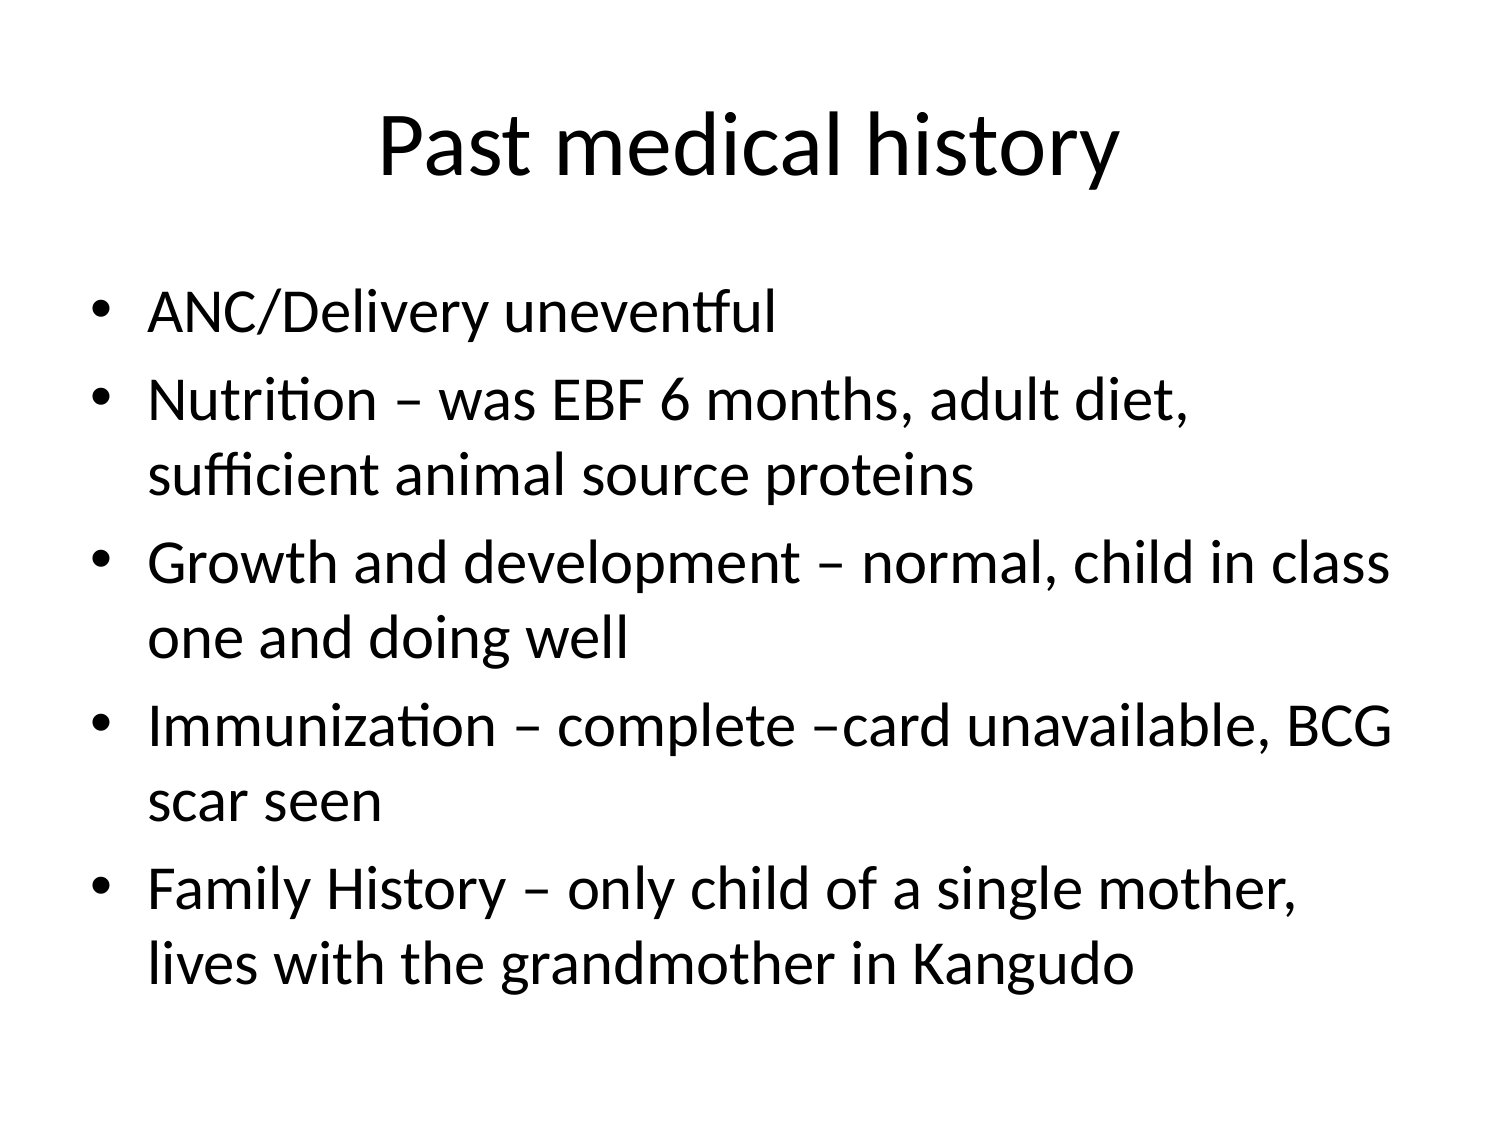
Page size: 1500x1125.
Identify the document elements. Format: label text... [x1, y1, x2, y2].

list ANC/Delivery uneventful Nutrition – was EBF 6 months, adult diet, sufficient animal source proteins Growth and development – normal, child in class one and doing well Immunization – complete –card unavailable, BCG scar seen Family History – only child of a single mother, lives with the grandmother in Kangudo [75, 262, 1425, 1005]
title Past medical history [75, 45, 1425, 233]
